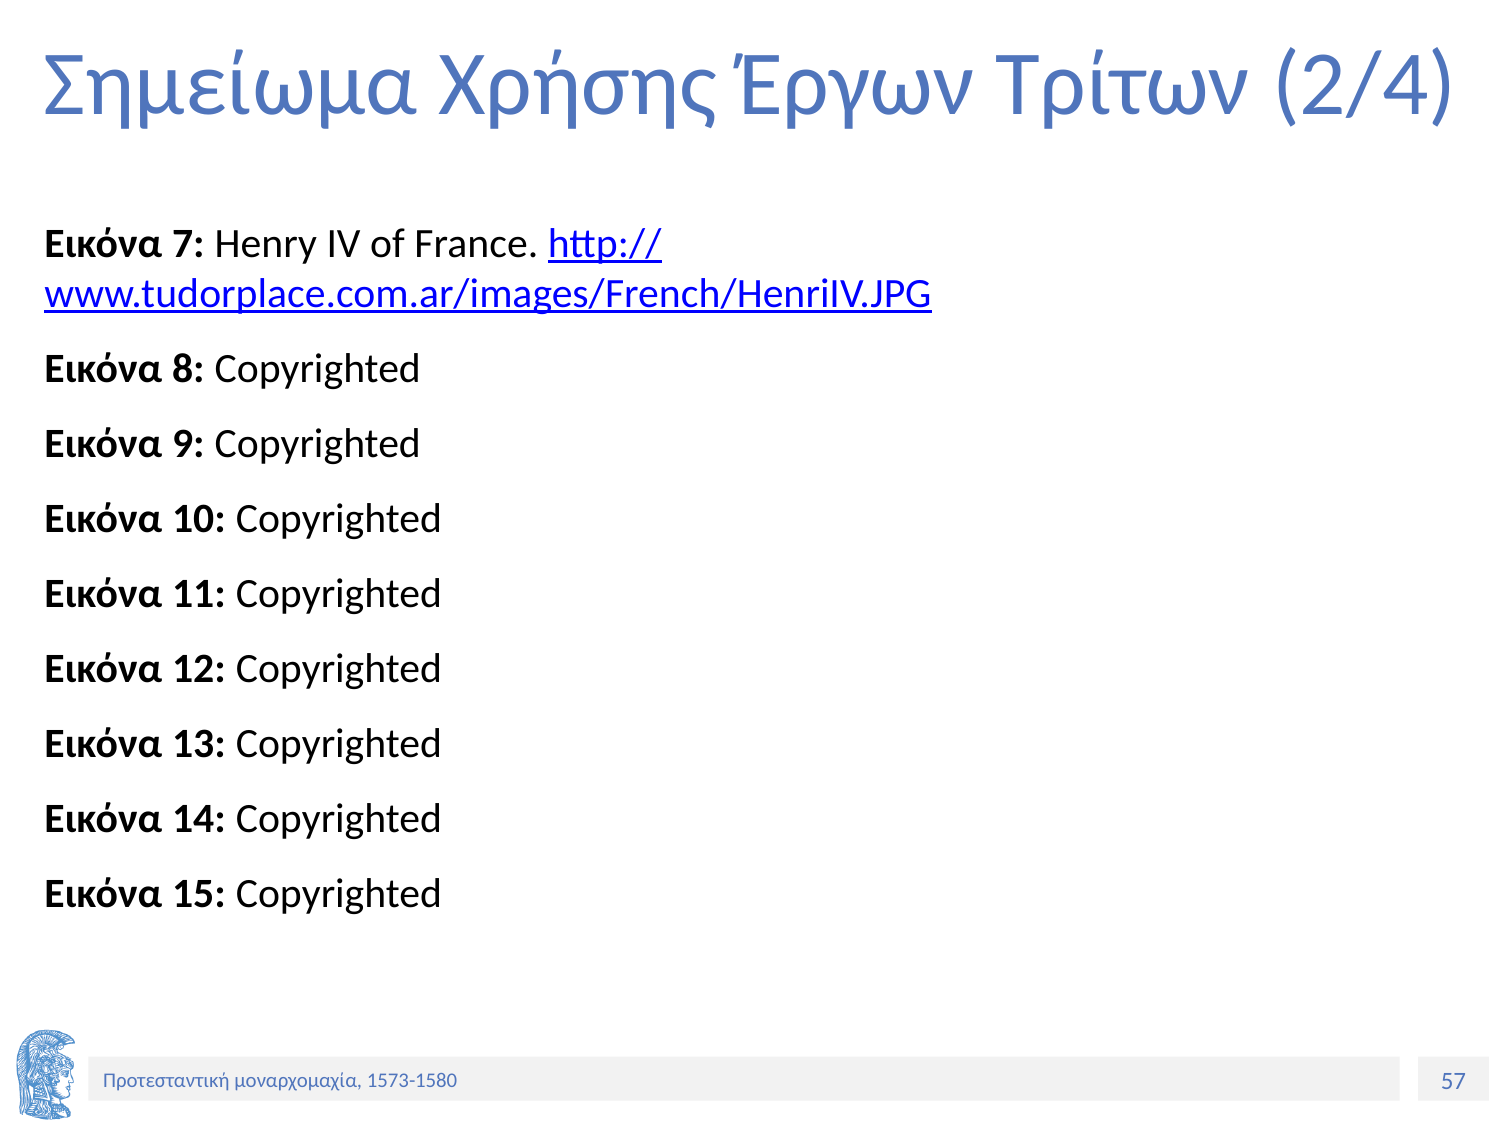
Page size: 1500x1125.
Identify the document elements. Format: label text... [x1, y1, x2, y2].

picture [9, 1026, 81, 1120]
title Σημείωμα Χρήσης Έργων Τρίτων (2/4) [0, 0, 1500, 172]
list Εικόνα 7: Henry IV of France. http://www.tudorplace.com.ar/images/French/HenriIV.JPG Εικόνα 8: Copyrighted Εικόνα 9: Copyrighted Εικόνα 10: Copyrighted Εικόνα 11: Copyrighted Εικόνα 12: Copyrighted Εικόνα 13: Copyrighted Εικόνα 14: Copyrighted Εικόνα 15: Copyrighted [29, 208, 1483, 1035]
